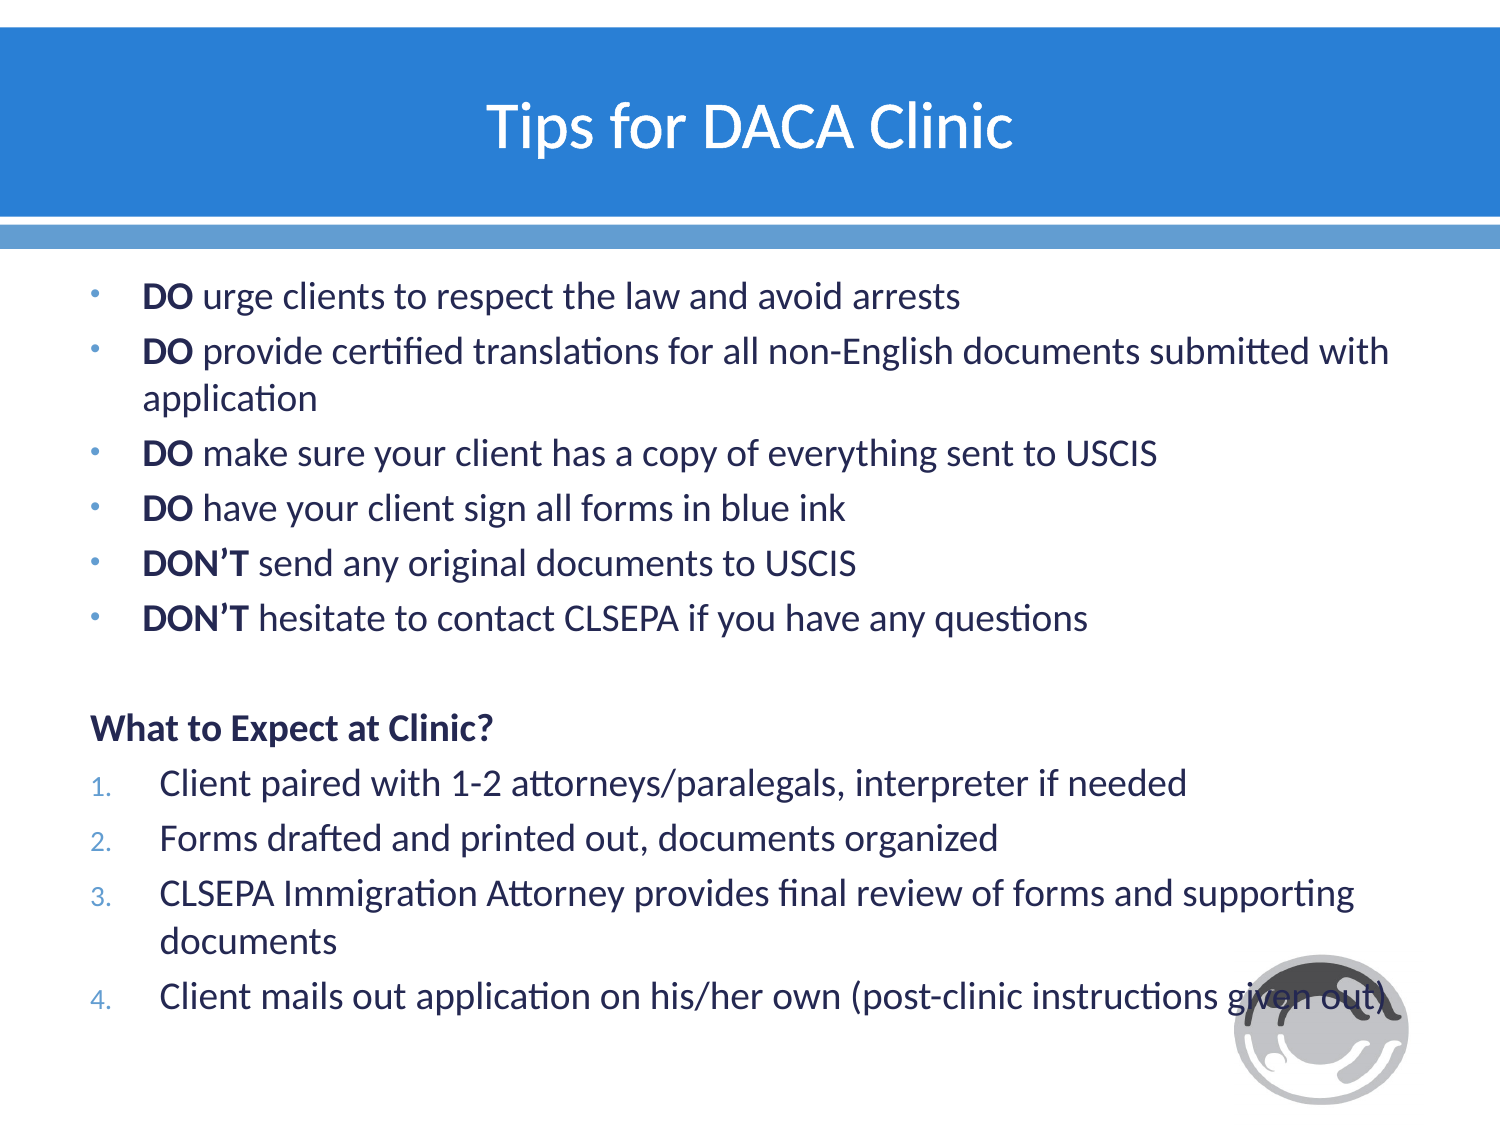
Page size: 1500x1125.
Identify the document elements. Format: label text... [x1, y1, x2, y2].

title Tips for DACA Clinic [75, 29, 1425, 213]
list DO urge clients to respect the law and avoid arrests DO provide certified translations for all non-English documents submitted with application DO make sure your client has a copy of everything sent to USCIS DO have your client sign all forms in blue ink DON’T send any original documents to USCIS DON’T hesitate to contact CLSEPA if you have any questions What to Expect at Clinic? Client paired with 1-2 attorneys/paralegals, interpreter if needed Forms drafted and printed out, documents organized CLSEPA Immigration Attorney provides final review of forms and supporting documents Client mails out application on his/her own (post-clinic instructions given out) [75, 262, 1425, 1042]
picture [1234, 1042, 1424, 1125]
